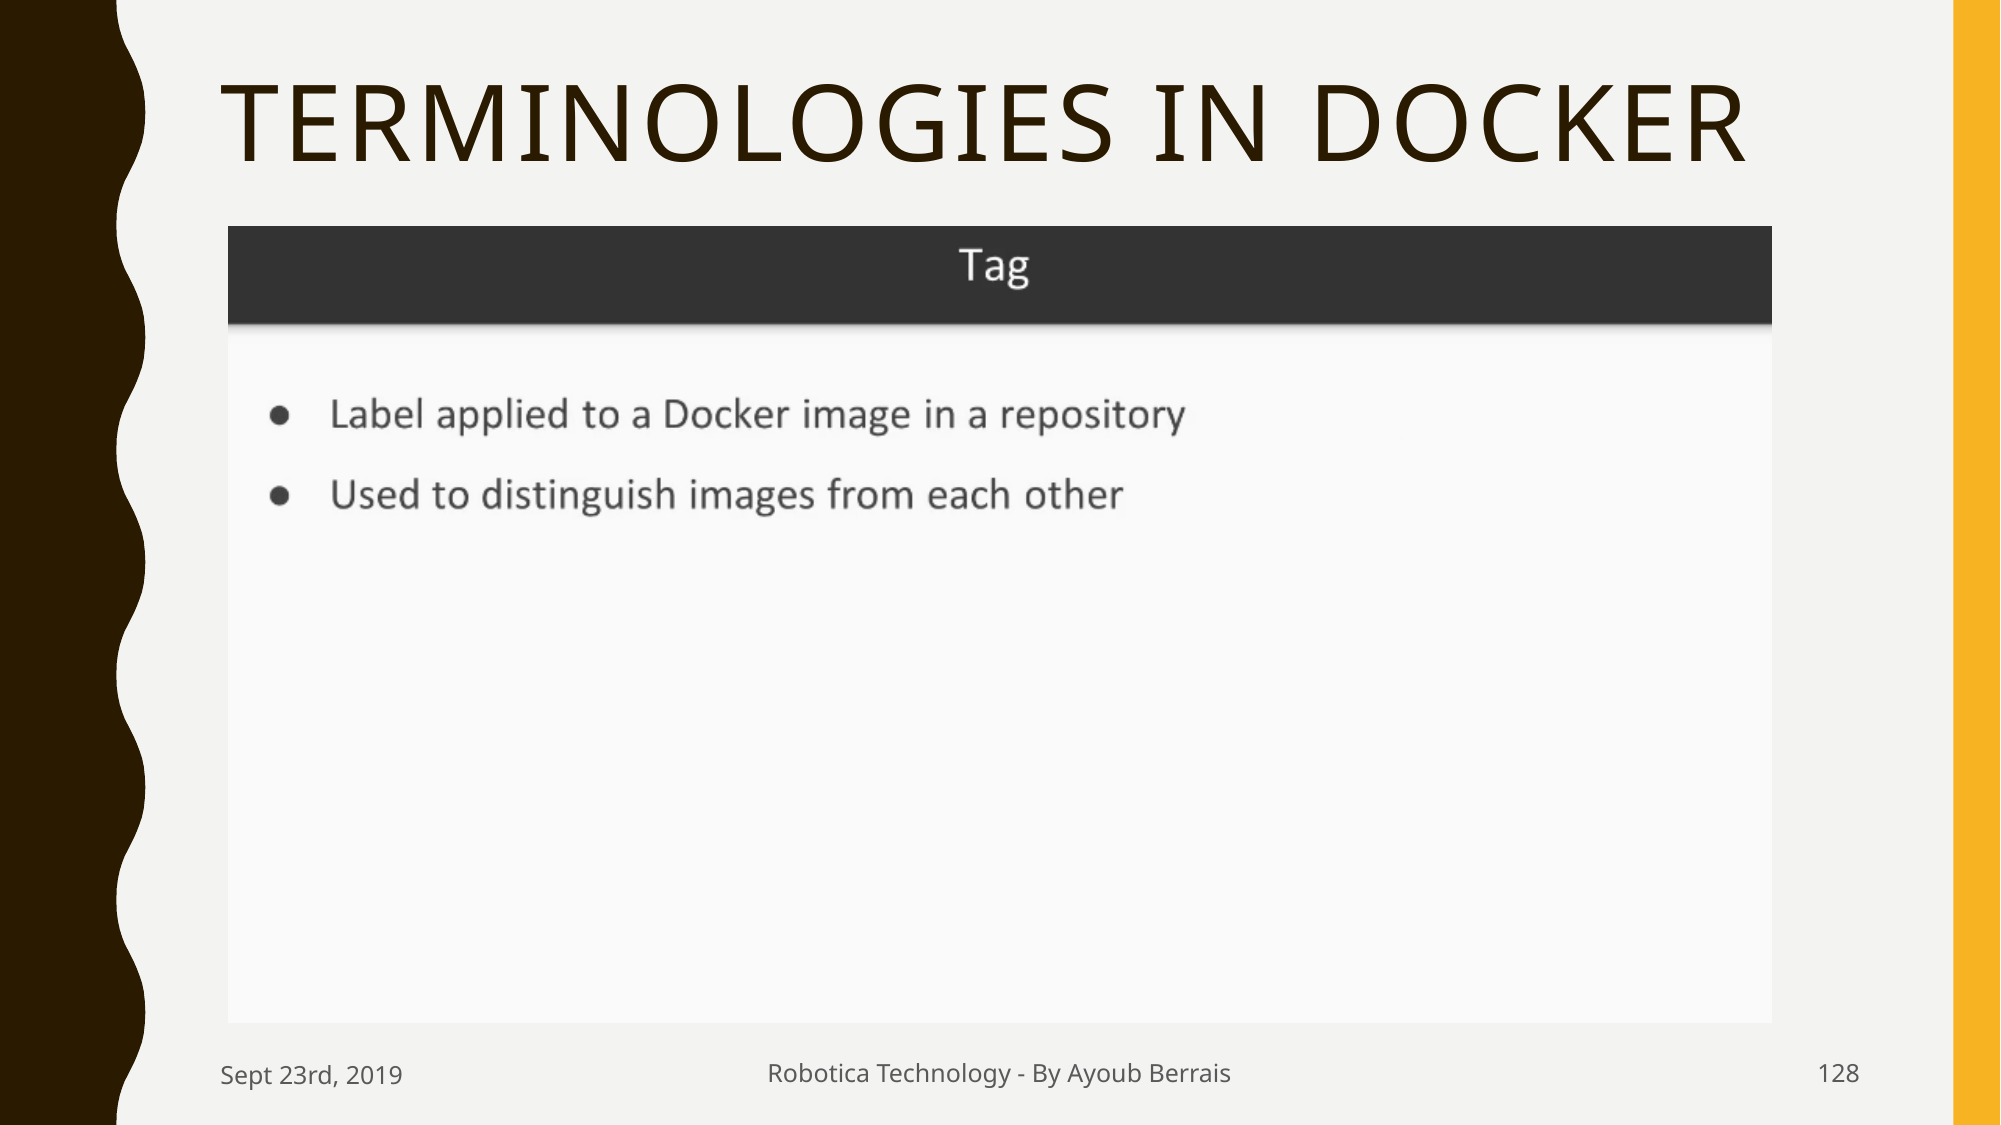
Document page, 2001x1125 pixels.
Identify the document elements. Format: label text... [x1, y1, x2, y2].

slide_number 128 [1412, 1045, 1875, 1103]
picture [228, 226, 1772, 1023]
footer Robotica Technology - By Ayoub Berrais [662, 1045, 1338, 1103]
title Terminologies in Docker [205, 62, 1875, 308]
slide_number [205, 1045, 588, 1103]
